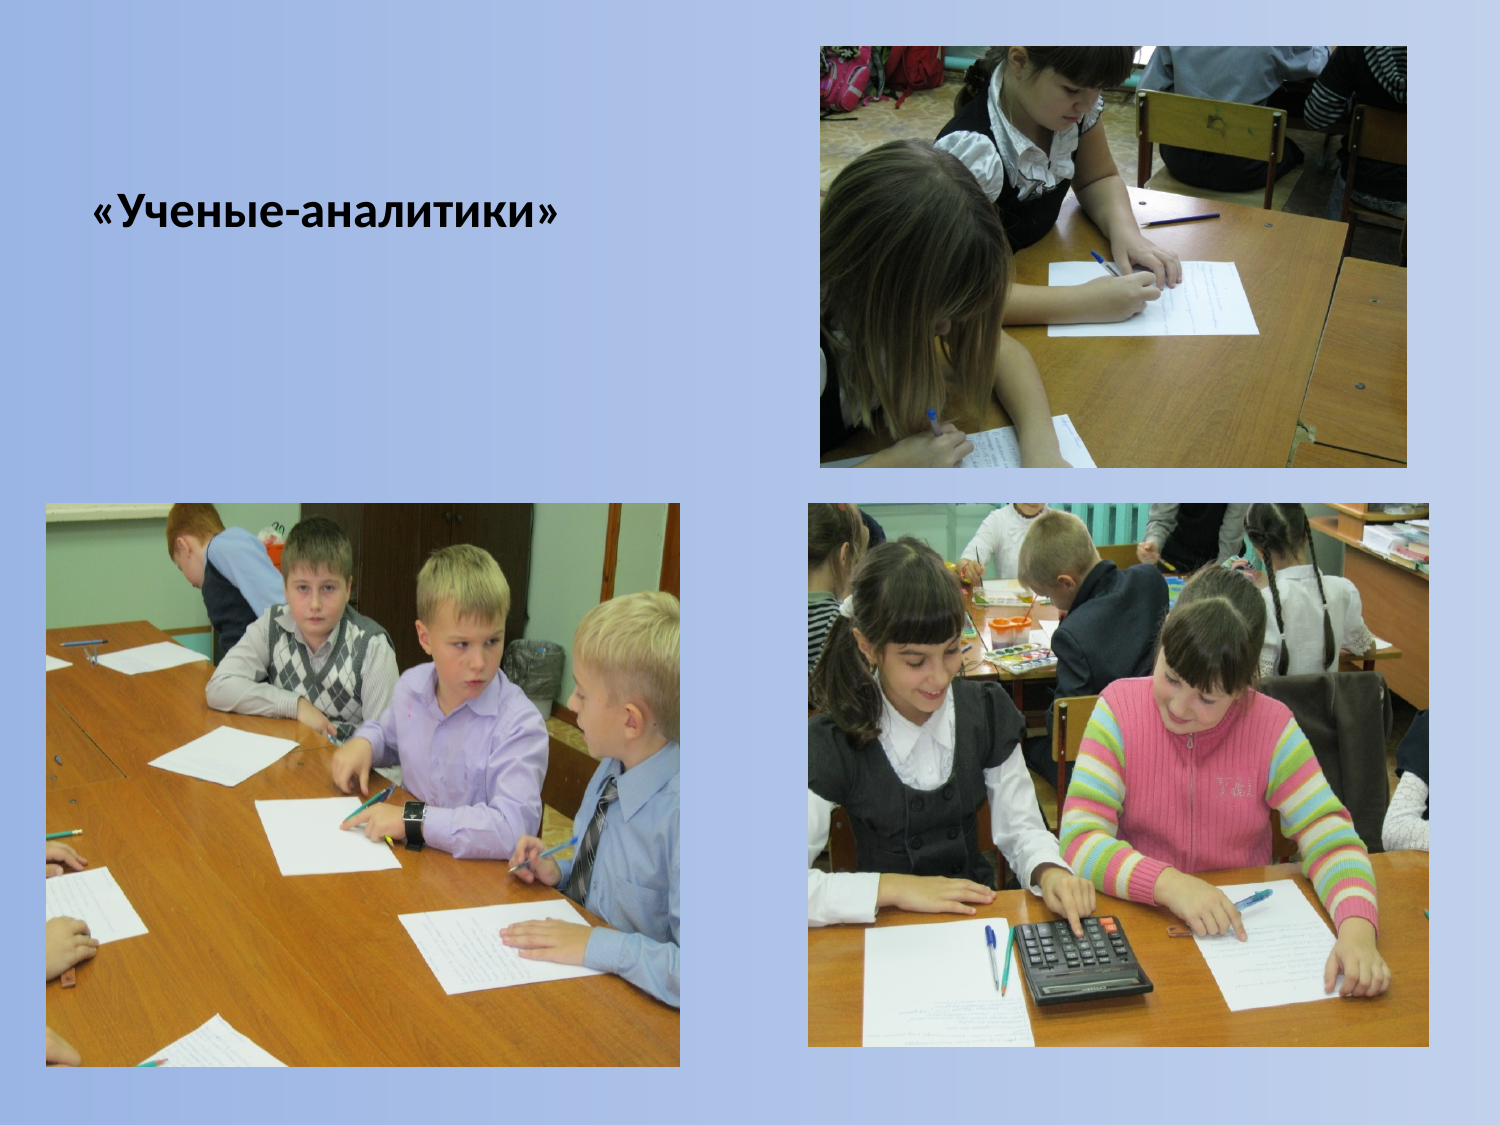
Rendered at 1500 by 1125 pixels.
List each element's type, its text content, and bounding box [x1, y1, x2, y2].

picture [820, 46, 1407, 468]
picture [808, 503, 1430, 1047]
title «Ученые-аналитики» [75, 45, 692, 551]
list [46, 503, 680, 1067]
